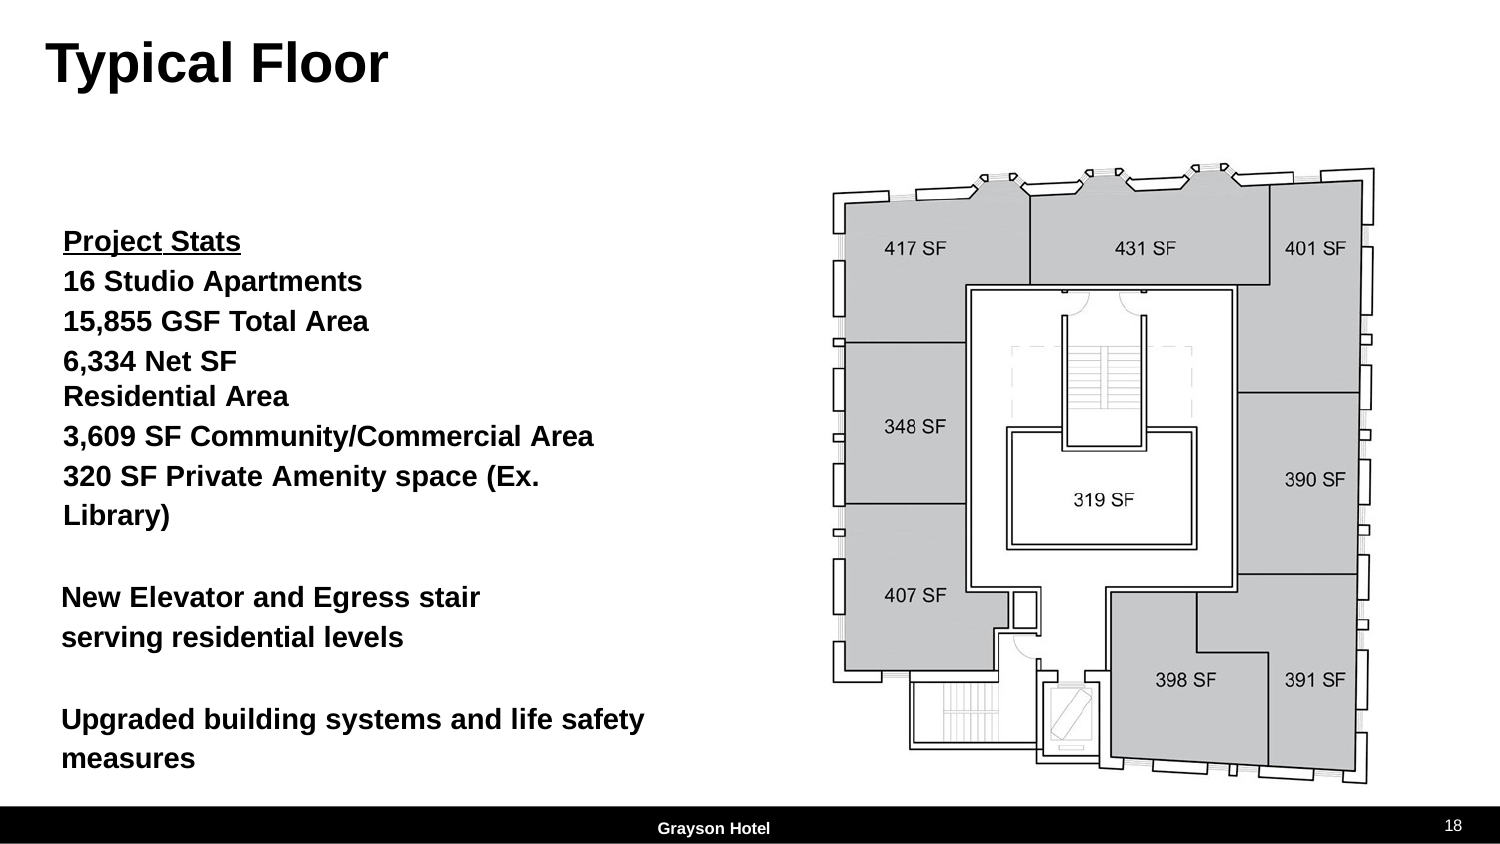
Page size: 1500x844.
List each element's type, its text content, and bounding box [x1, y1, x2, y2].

title Typical Floor [42, 24, 398, 168]
slide_number 18 [1438, 814, 1472, 844]
footer Grayson Hotel [655, 817, 774, 844]
text_box Project Stats 16 Studio Apartments 15,855 GSF Total Area 6,334 Net SF Residential Area 3,609 SF Community/Commercial Area 320 SF Private Amenity space (Ex. Library) New Elevator and Egress stair serving residential levels Upgraded building systems and life safety measures [58, 215, 656, 775]
picture [829, 157, 1379, 789]
